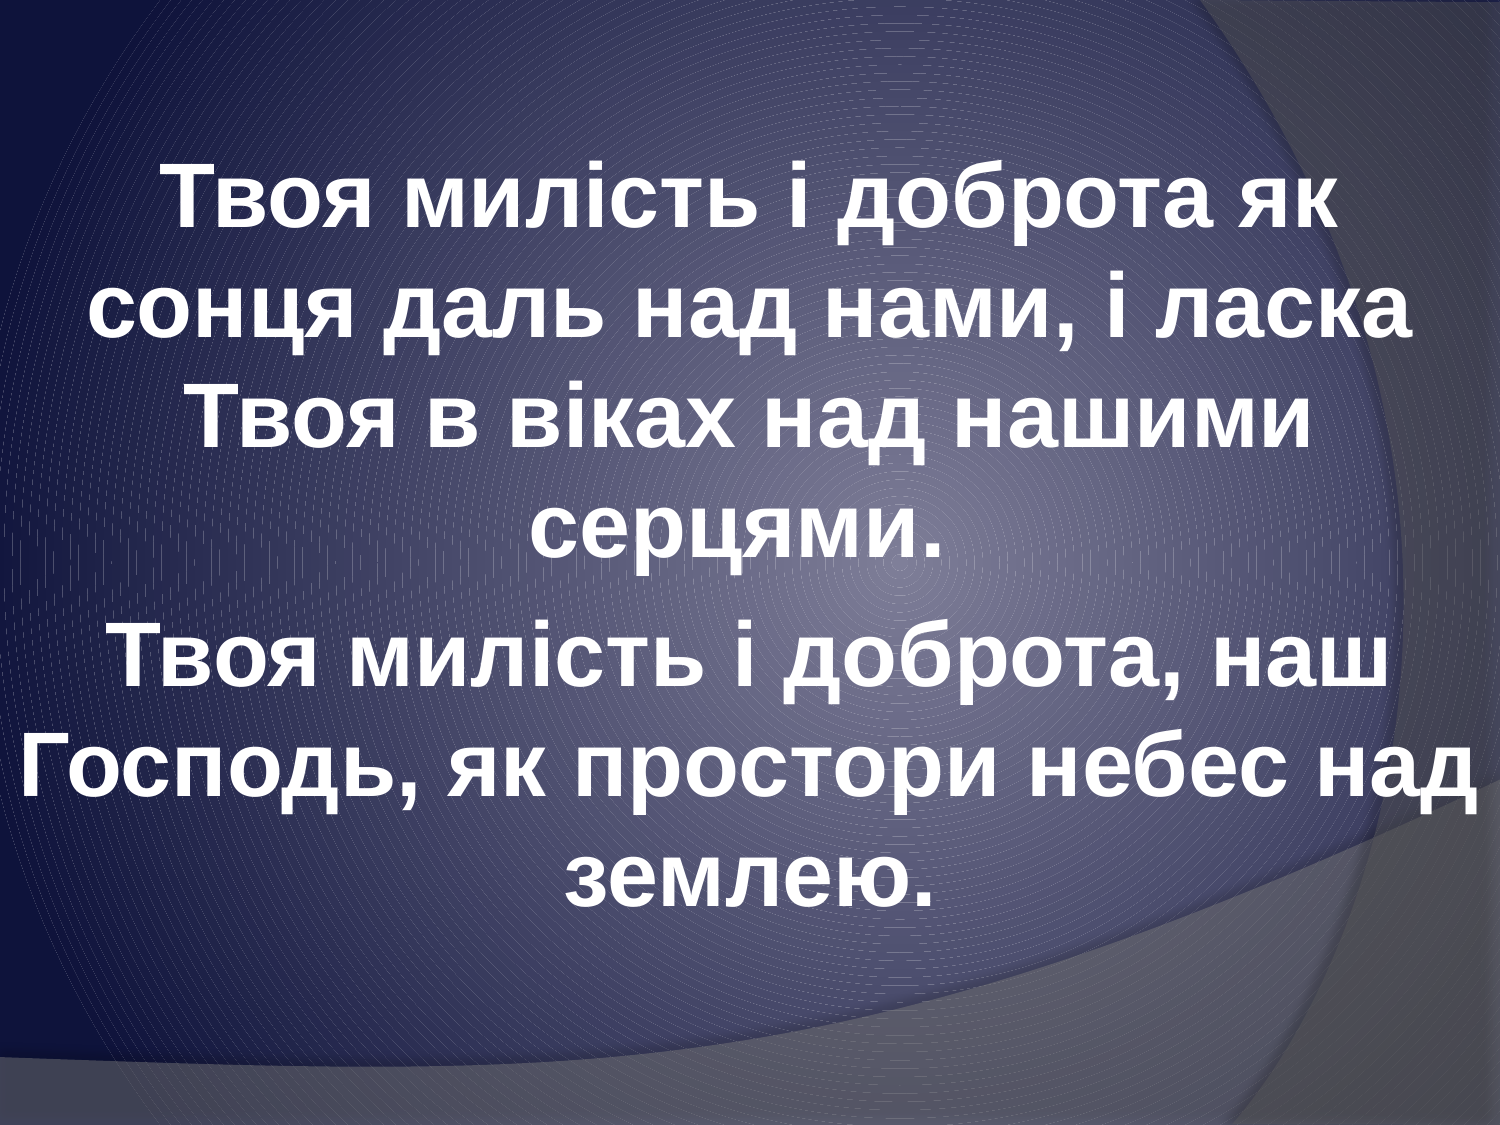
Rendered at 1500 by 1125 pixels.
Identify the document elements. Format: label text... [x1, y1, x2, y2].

list Твоя милість і доброта як сонця даль над нами, і ласка Твоя в віках над нашими серцями. Твоя милість і доброта, наш Господь, як простори небес над землею. [0, 0, 1500, 1125]
